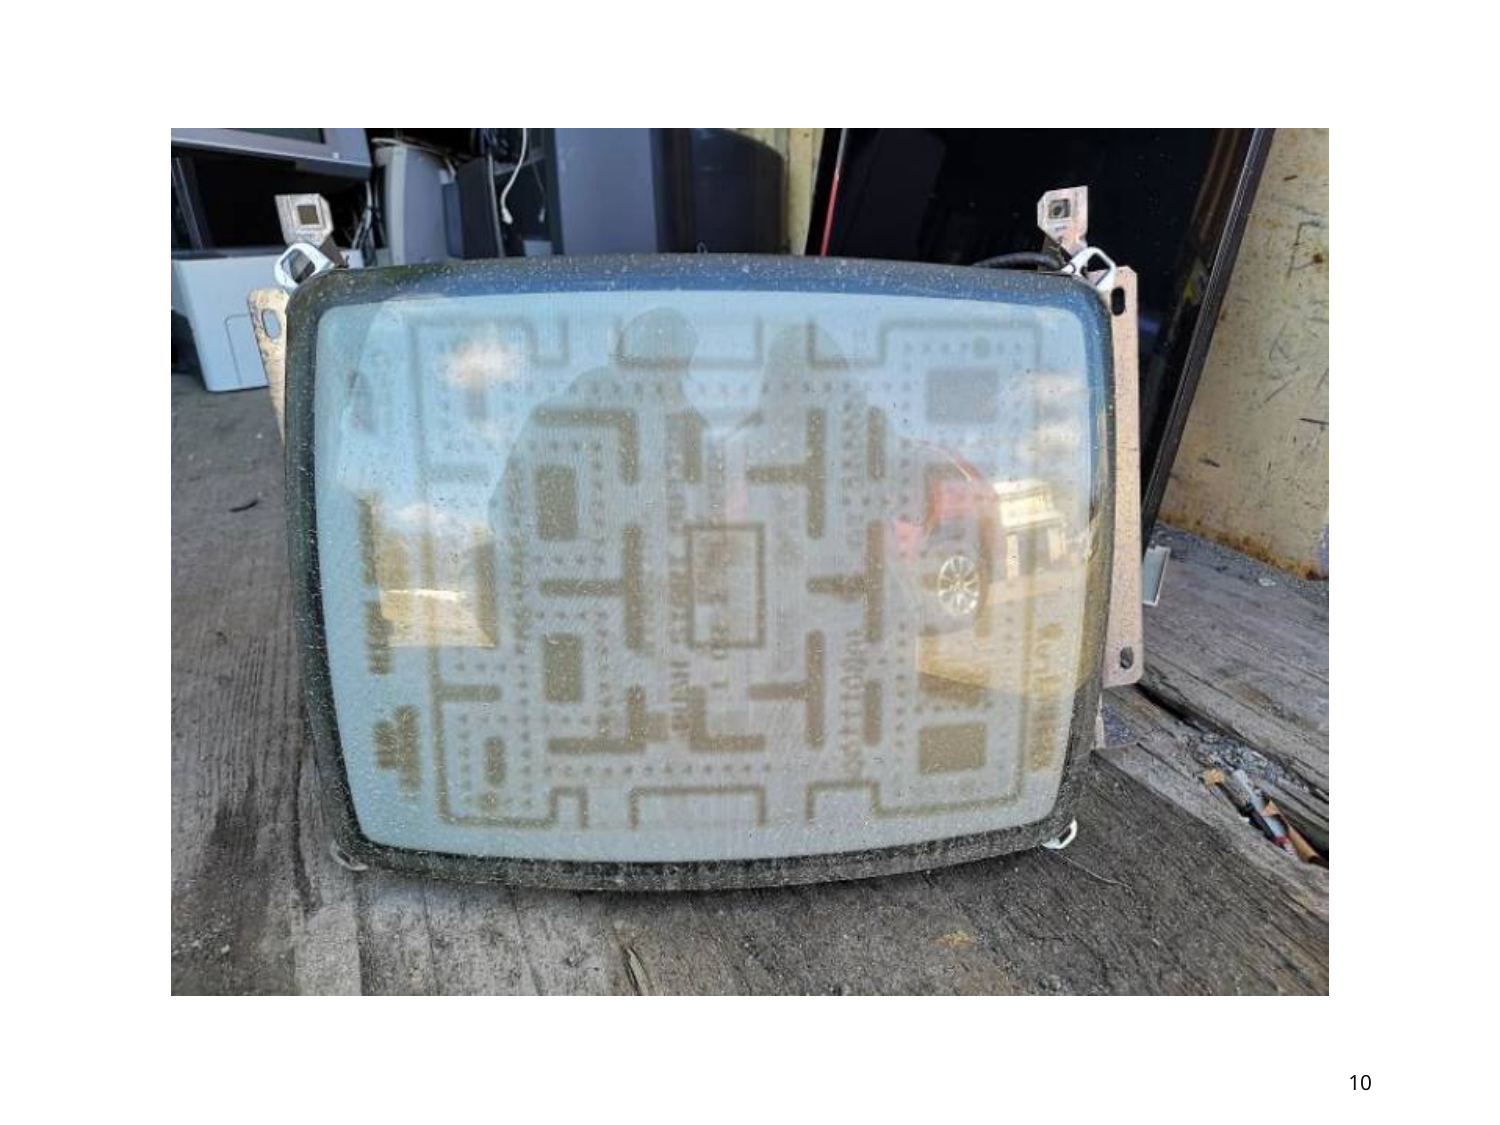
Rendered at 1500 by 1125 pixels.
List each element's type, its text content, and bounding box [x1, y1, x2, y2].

slide_number 10 [1333, 1061, 1454, 1107]
picture [171, 128, 1329, 997]
